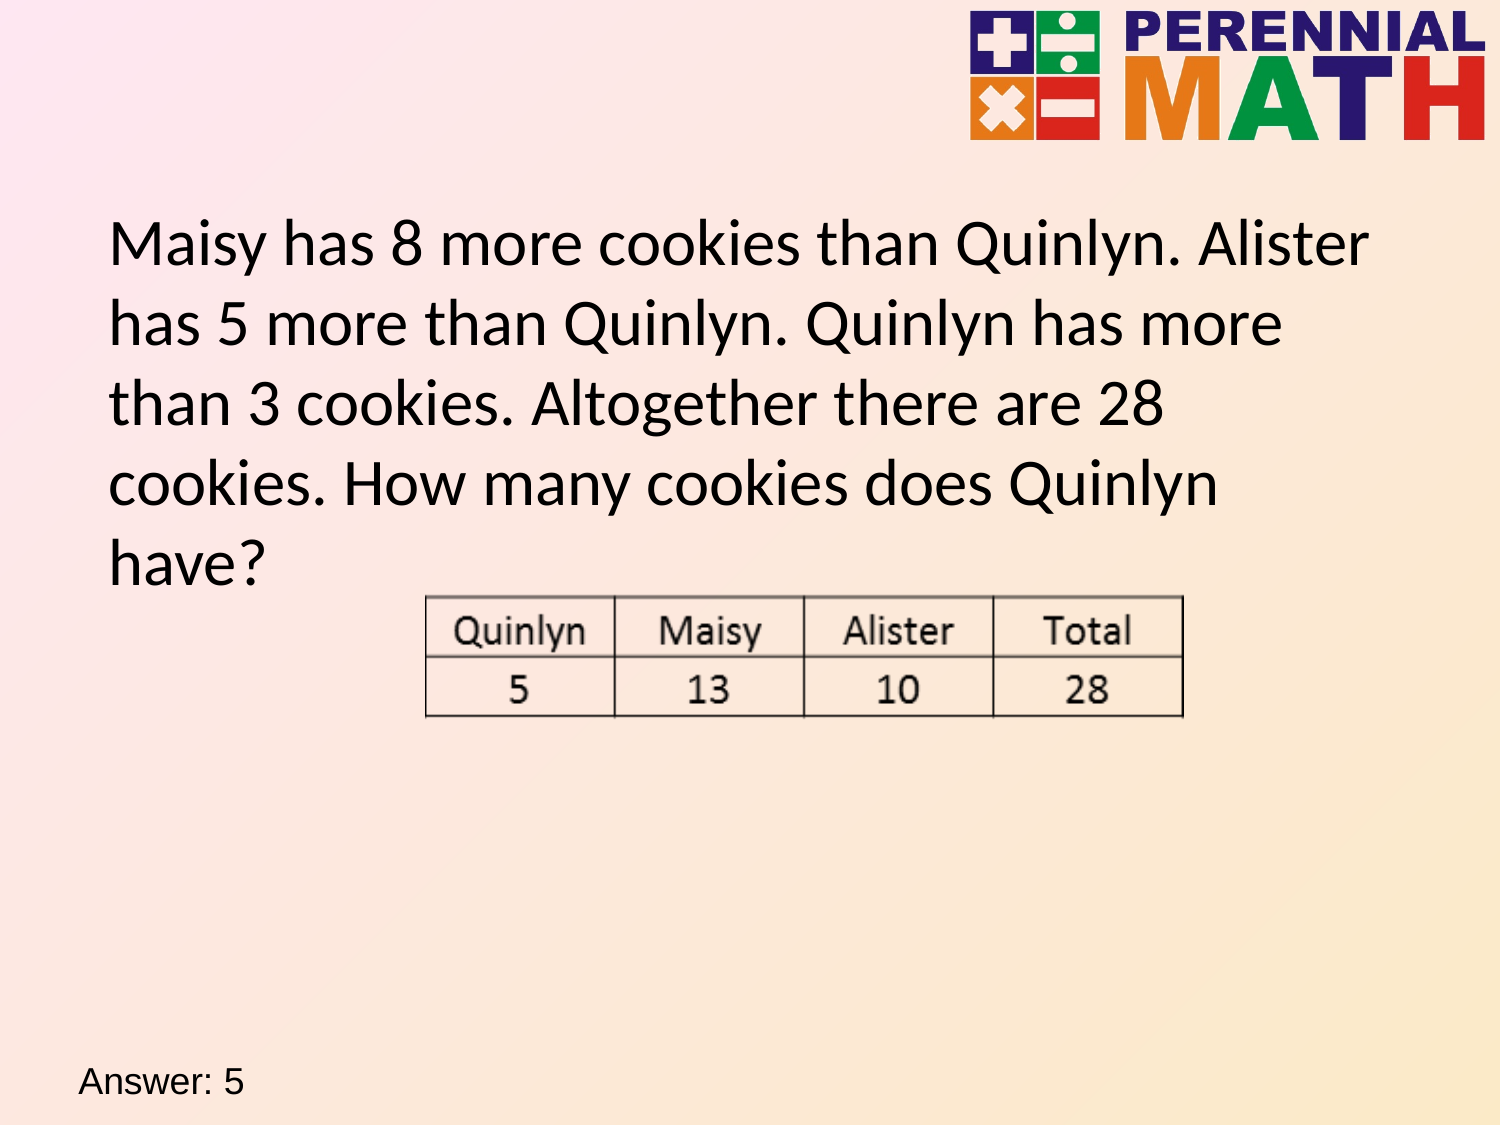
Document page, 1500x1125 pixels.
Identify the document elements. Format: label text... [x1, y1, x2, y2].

text_box Answer: 5 [63, 1049, 260, 1110]
picture [424, 587, 1184, 742]
text_box Maisy has 8 more cookies than Quinlyn. Alister has 5 more than Quinlyn. Quinlyn has more than 3 cookies. Altogether there are 28 cookies. How many cookies does Quinlyn have? [37, 191, 1400, 606]
picture [956, 7, 1487, 143]
